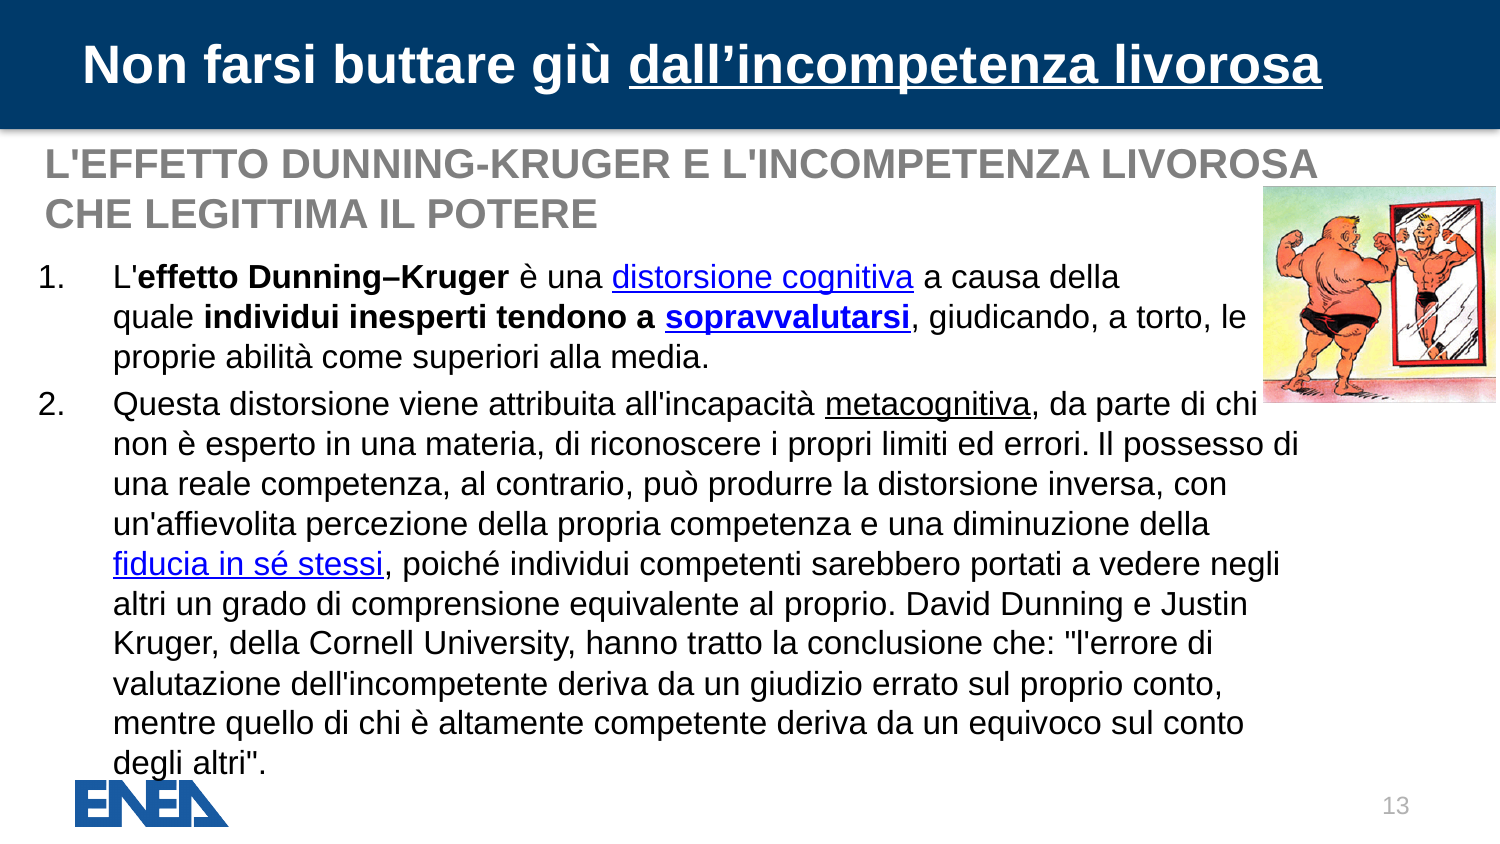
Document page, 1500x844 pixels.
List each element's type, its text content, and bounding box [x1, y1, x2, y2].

title Non farsi buttare giù dall’incompetenza livorosa [67, 29, 1418, 95]
picture [75, 780, 229, 827]
list L'effetto Dunning–Kruger è una distorsione cognitiva a causa della quale individui inesperti tendono a sopravvalutarsi, giudicando, a torto, le proprie abilità come superiori alla media. Questa distorsione viene attribuita all'incapacità metacognitiva, da parte di chi non è esperto in una materia, di riconoscere i propri limiti ed errori. Il possesso di una reale competenza, al contrario, può produrre la distorsione inversa, con un'affievolita percezione della propria competenza e una diminuzione della fiducia in sé stessi, poiché individui competenti sarebbero portati a vedere negli altri un grado di comprensione equivalente al proprio. David Dunning e Justin Kruger, della Cornell University, hanno tratto la conclusione che: "l'errore di valutazione dell'incompetente deriva da un giudizio errato sul proprio conto, mentre quello di chi è altamente competente deriva da un equivoco sul conto degli altri". [22, 248, 1336, 757]
picture [1263, 186, 1496, 403]
list L'EFFETTO DUNNING-KRUGER E L'INCOMPETENZA LIVOROSA CHE LEGITTIMA IL POTERE [29, 128, 1380, 246]
slide_number 13 [1335, 782, 1425, 827]
